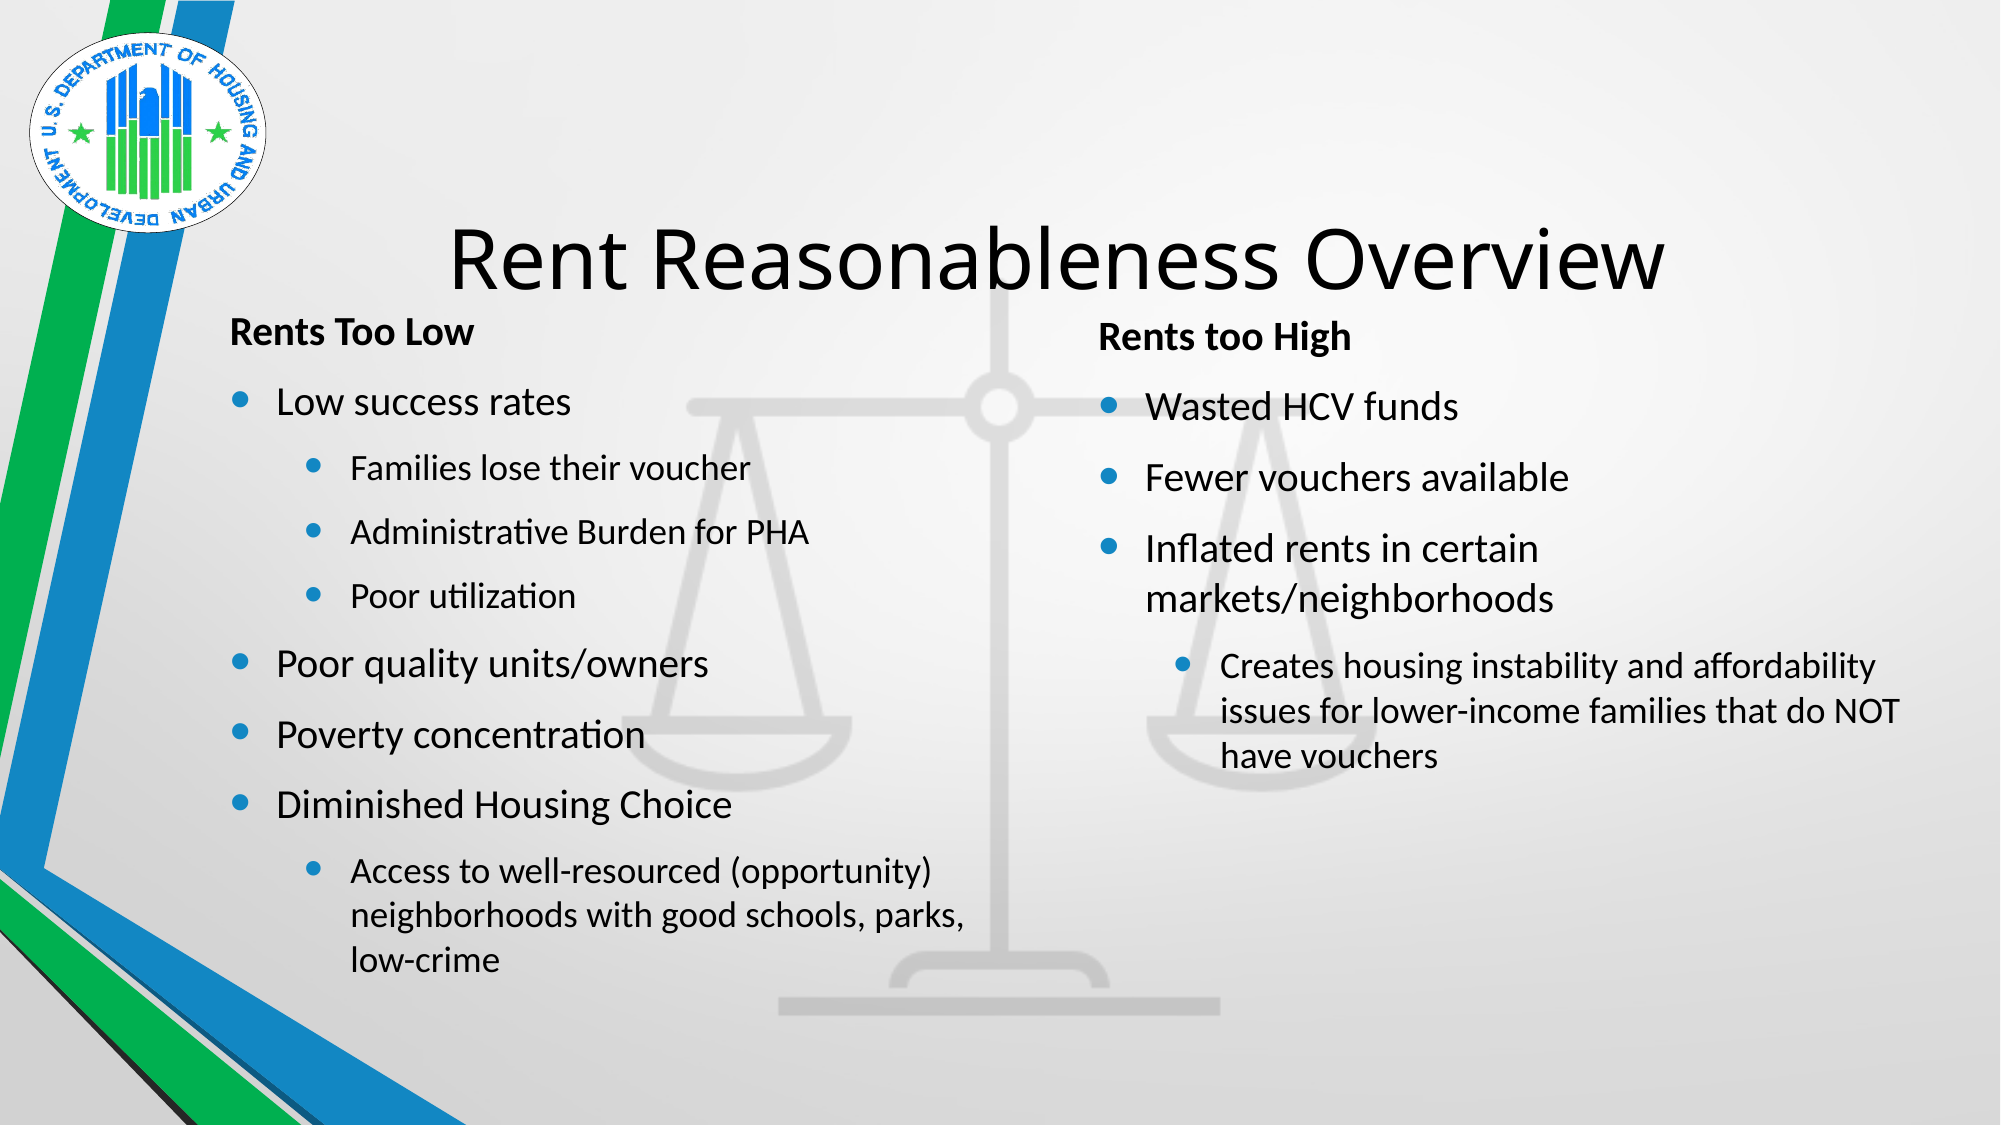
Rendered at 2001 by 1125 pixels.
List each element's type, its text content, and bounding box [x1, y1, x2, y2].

picture [557, 205, 1443, 1090]
list Rents too High Wasted HCV funds Fewer vouchers available Inflated rents in certain markets/neighborhoods Creates housing instability and affordability issues for lower-income families that do NOT have vouchers [1443, 206, 1922, 938]
title Rent Reasonableness Overview [214, 112, 1900, 295]
list Rents Too Low Low success rates Families lose their voucher Administrative Burden for PHA Poor utilization Poor quality units/owners Poverty concentration Diminished Housing Choice Access to well-resourced (opportunity) neighborhoods with good schools, parks, low-crime [214, 295, 557, 1047]
picture [39, 39, 261, 228]
